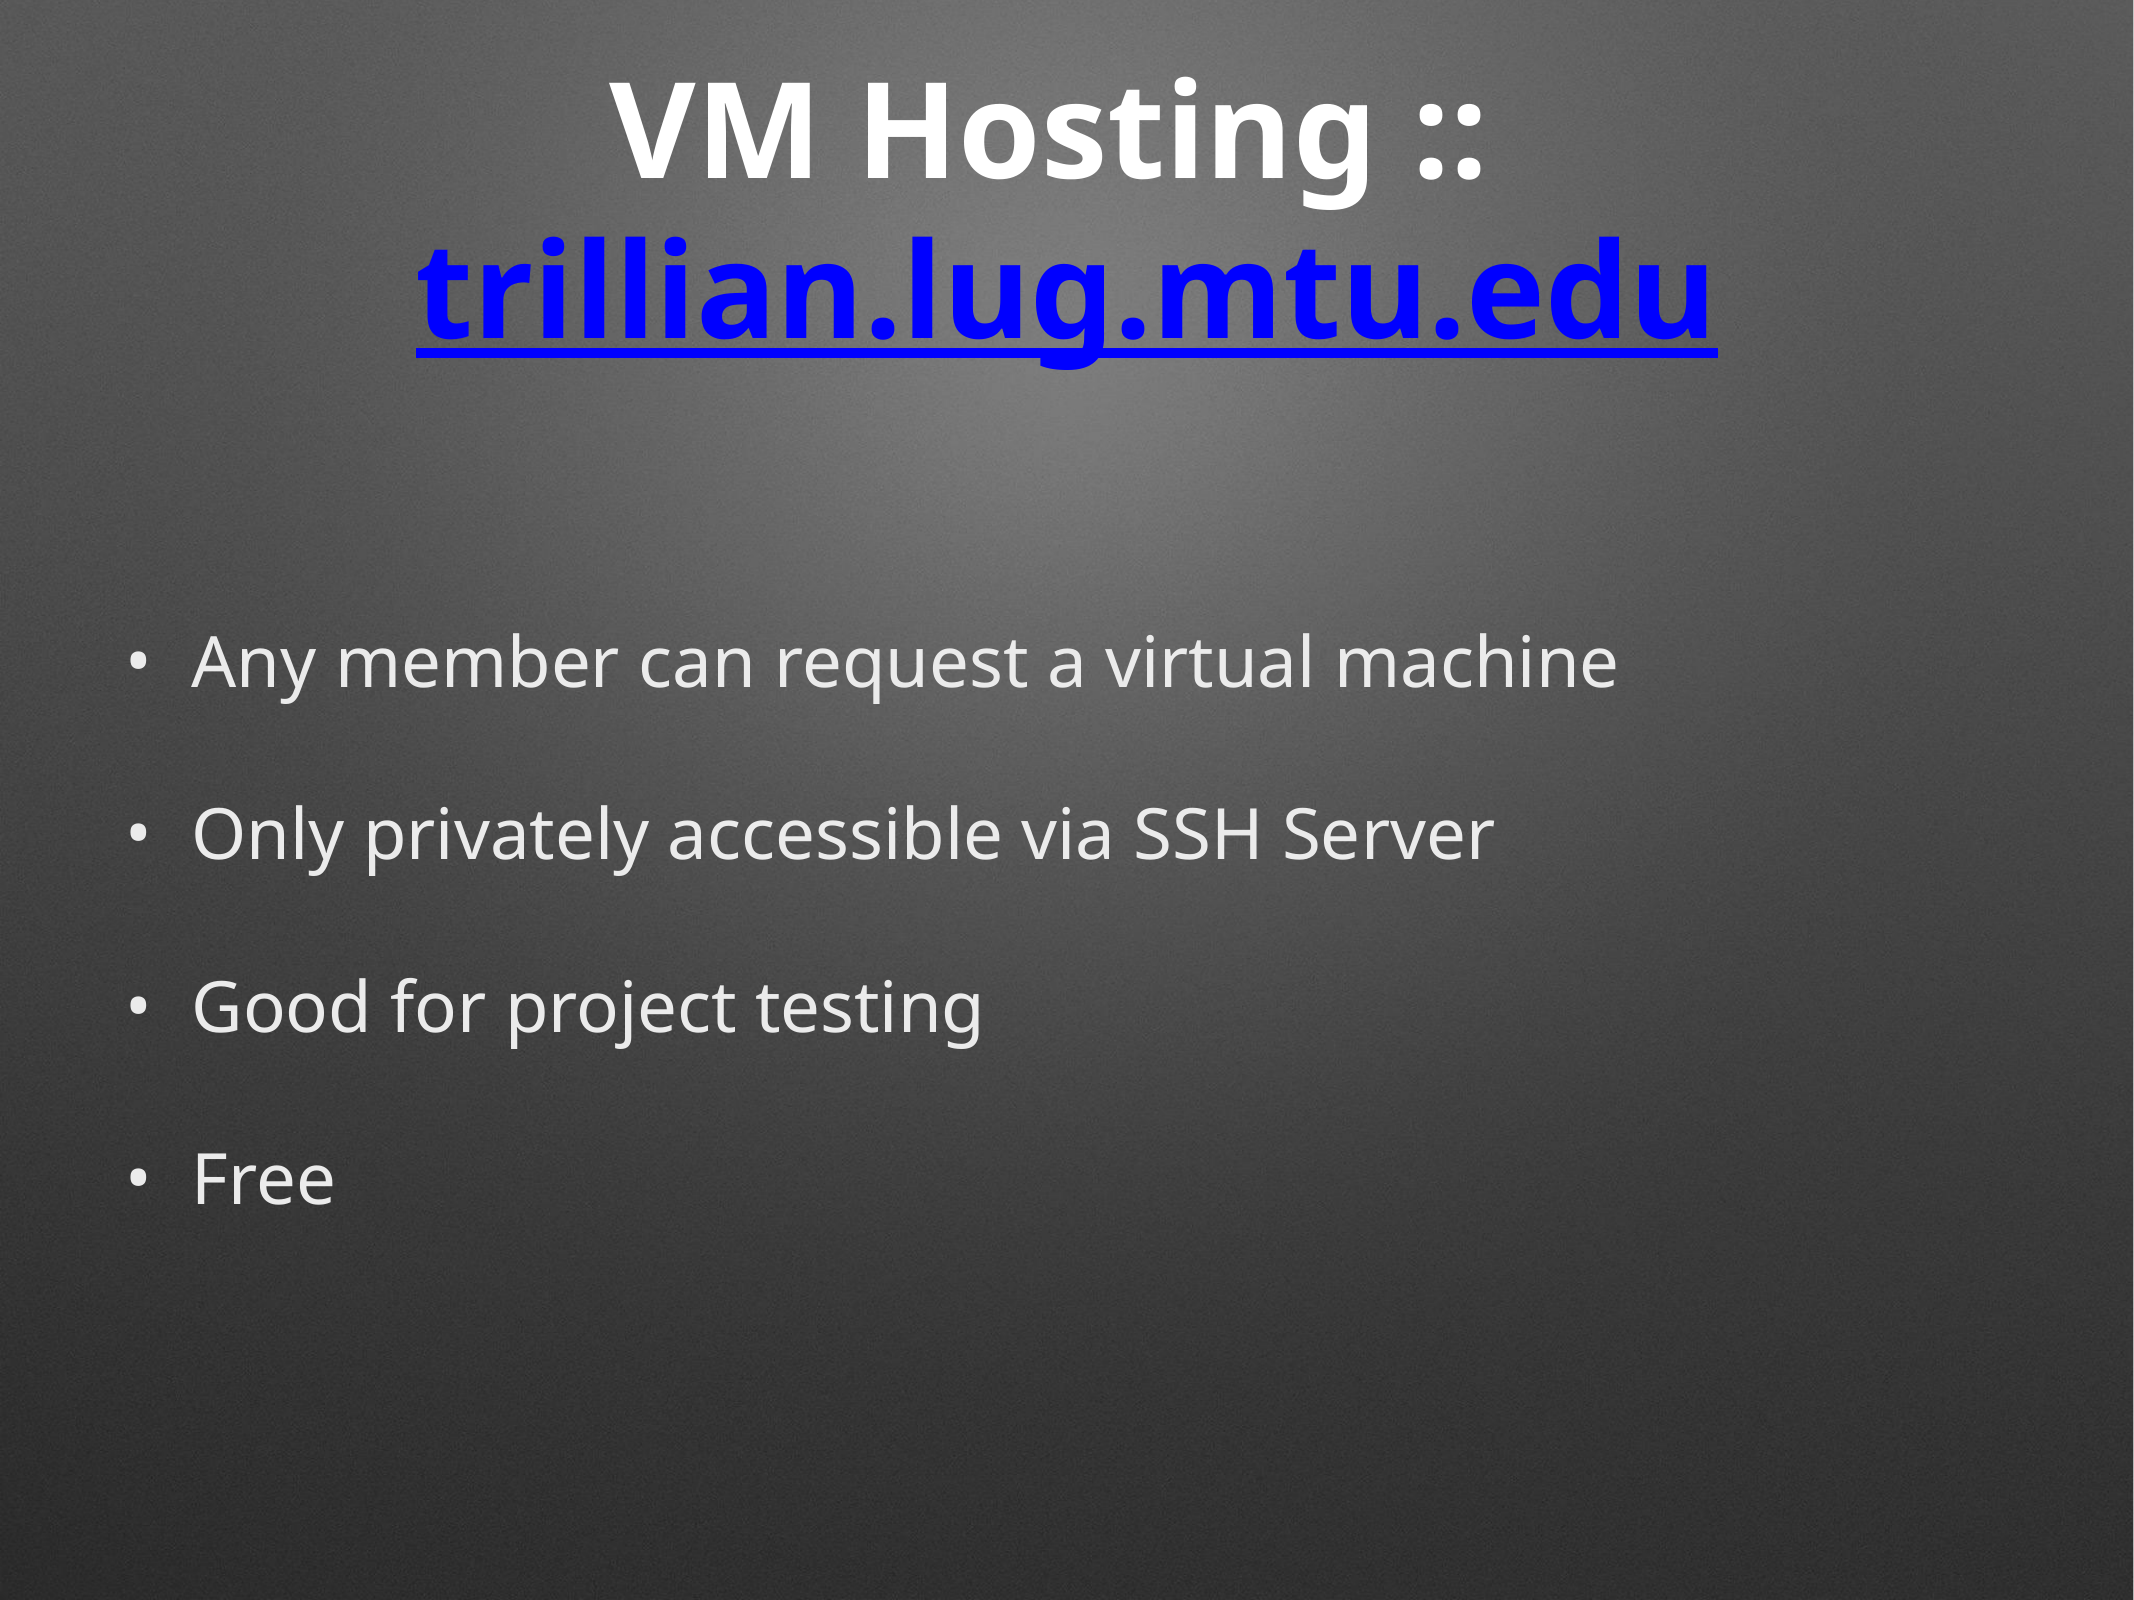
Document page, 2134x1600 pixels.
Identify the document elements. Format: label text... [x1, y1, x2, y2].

title VM Hosting :: trillian.lug.mtu.edu [125, 39, 2009, 392]
list Any member can request a virtual machine Only privately accessible via SSH Server Good for project testing Free [125, 395, 2009, 1440]
picture [0, 0, 2134, 1600]
